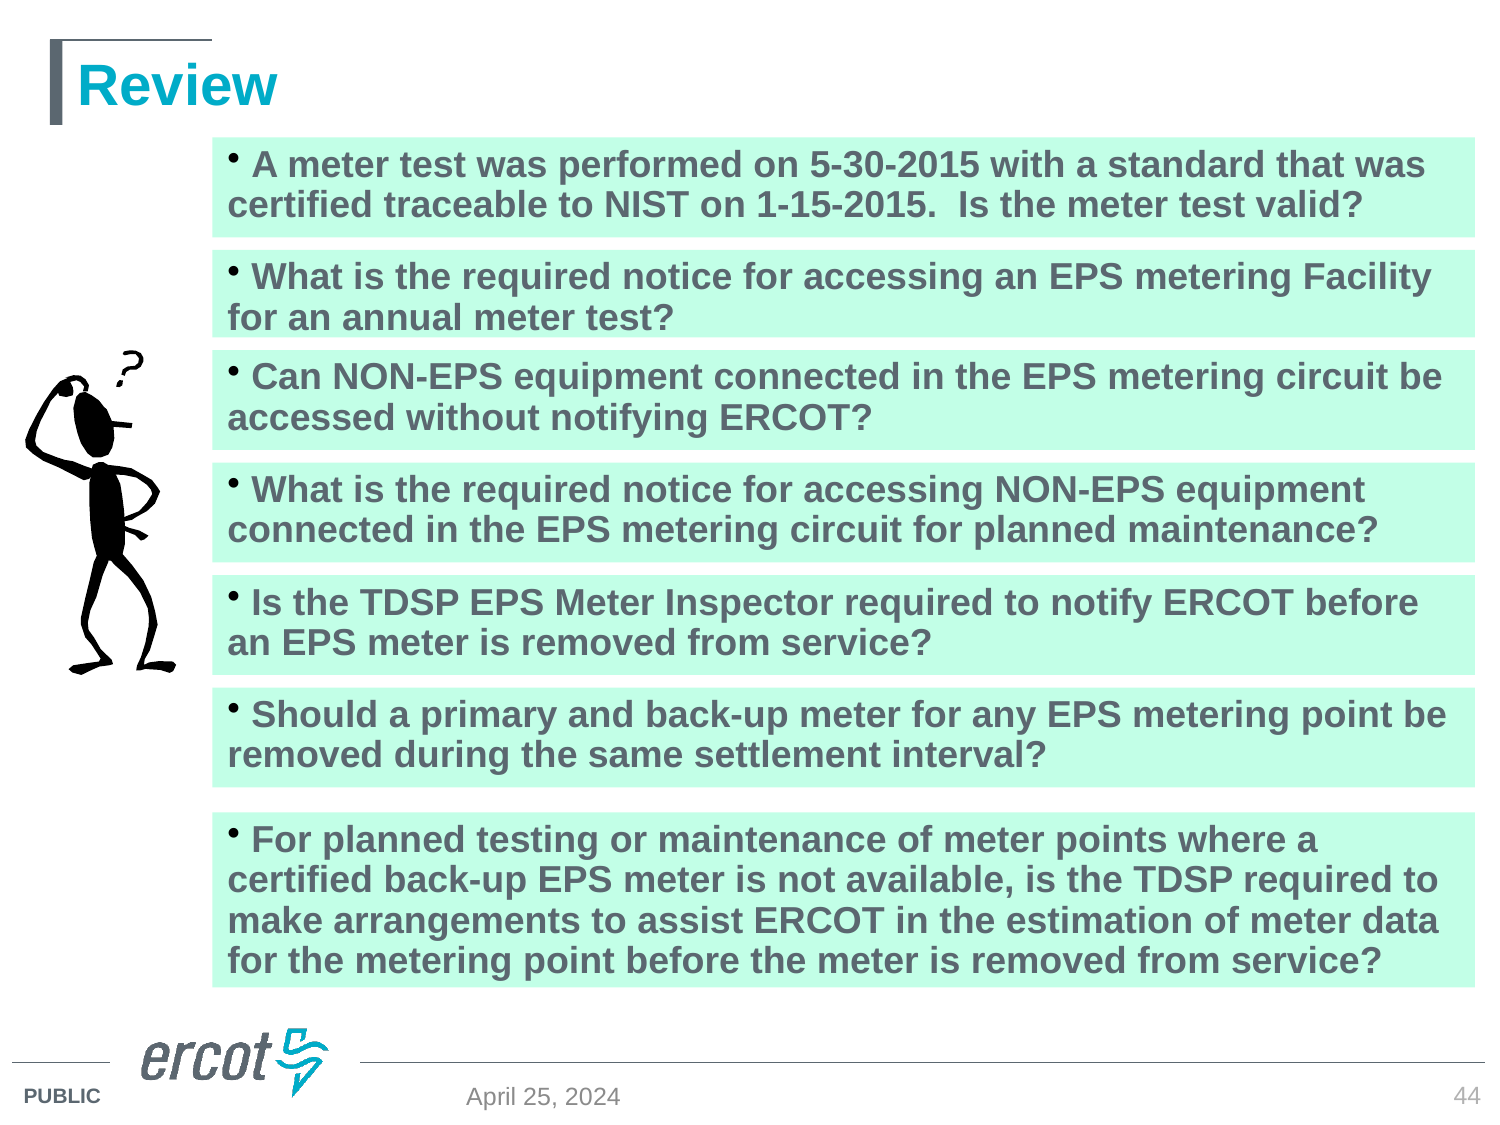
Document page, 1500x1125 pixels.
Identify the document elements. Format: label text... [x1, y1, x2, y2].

text_box Is the TDSP EPS Meter Inspector required to notify ERCOT before an EPS meter is removed from service? [212, 575, 1475, 675]
text_box What is the required notice for accessing an EPS metering Facility for an annual meter test? [212, 249, 1475, 338]
text_box What is the required notice for accessing NON-EPS equipment connected in the EPS metering circuit for planned maintenance? [212, 462, 1475, 563]
picture [24, 349, 177, 676]
text_box Can NON-EPS equipment connected in the EPS metering circuit be accessed without notifying ERCOT? [212, 350, 1475, 450]
text_box A meter test was performed on 5-30-2015 with a standard that was certified traceable to NIST on 1-15-2015. Is the meter test valid? [212, 137, 1475, 238]
text_box Should a primary and back-up meter for any EPS metering point be removed during the same settlement interval? [212, 687, 1475, 788]
text_box For planned testing or maintenance of meter points where a certified back-up EPS meter is not available, is the TDSP required to make arrangements to assist ERCOT in the estimation of meter data for the metering point before the meter is removed from service? [212, 812, 1475, 988]
slide_number 44 [1437, 1076, 1498, 1113]
picture [137, 1024, 332, 1100]
title Review [62, 39, 1450, 228]
